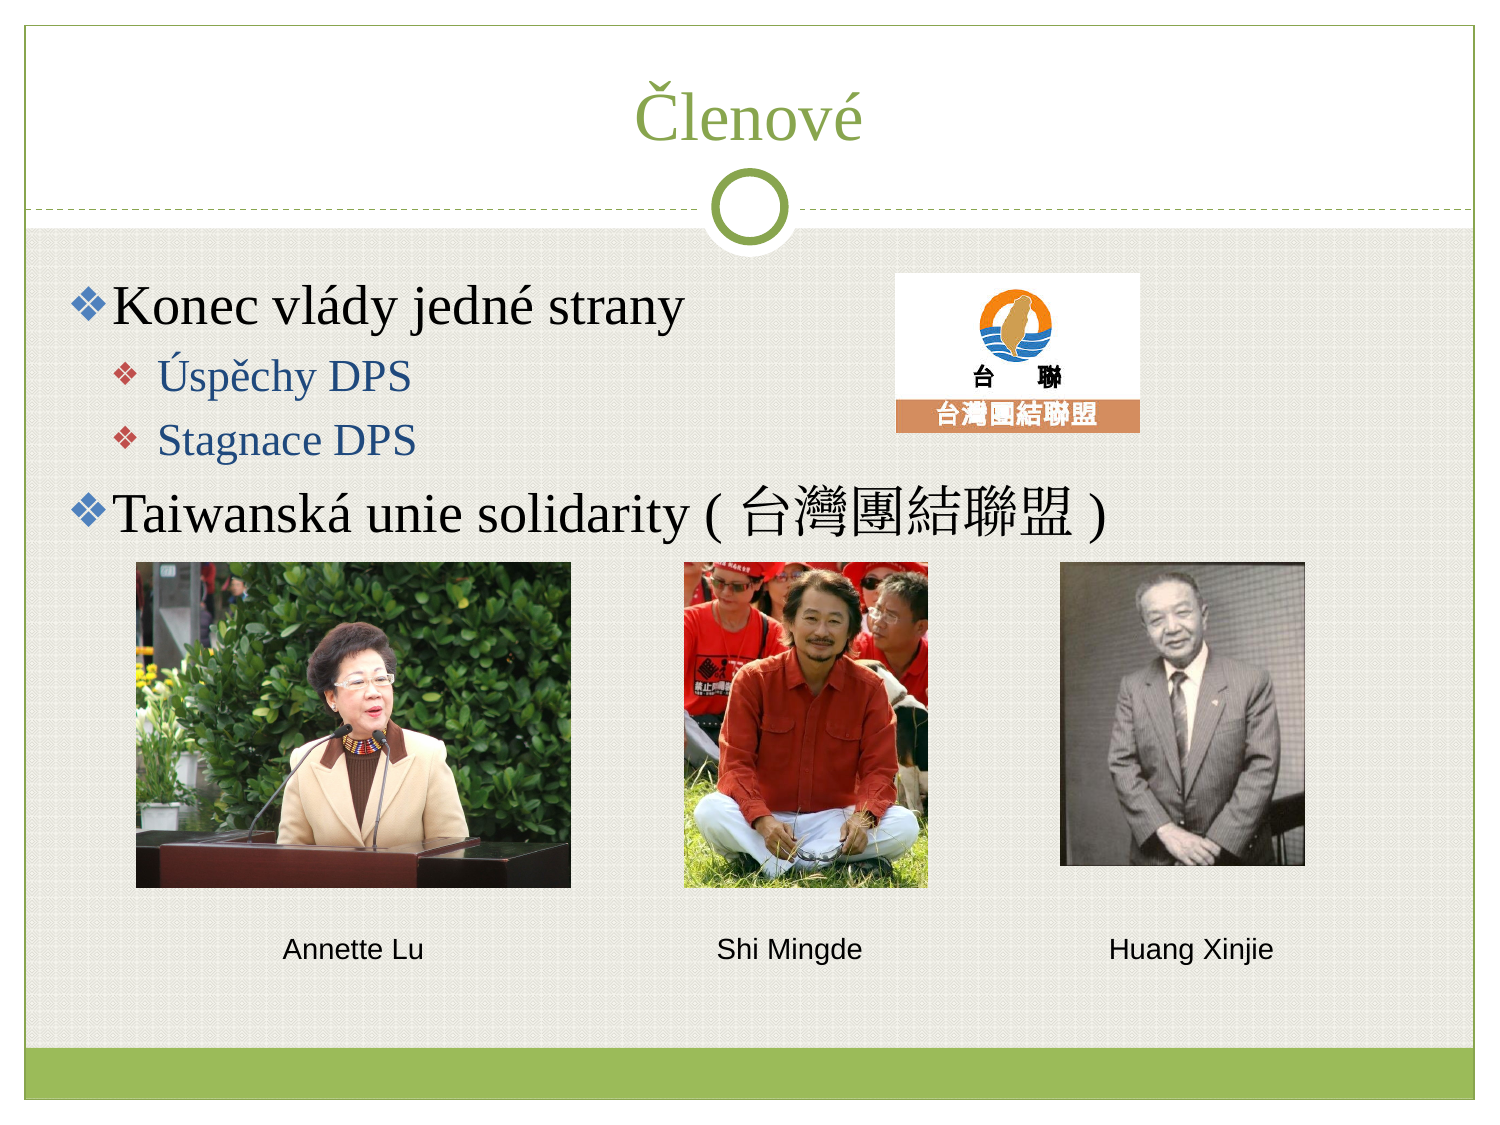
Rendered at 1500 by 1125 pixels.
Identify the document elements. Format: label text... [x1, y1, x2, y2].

text_box Annette Lu [168, 915, 539, 975]
picture [26, 229, 1473, 1047]
text_box Shi Mingde [684, 915, 896, 975]
text_box Huang Xinjie [1069, 915, 1314, 975]
title Členové [49, 37, 1450, 162]
list Konec vlády jedné strany Úspěchy DPS Stagnace DPS Taiwanská unie solidarity (台灣團結聯盟) [52, 261, 1447, 1012]
